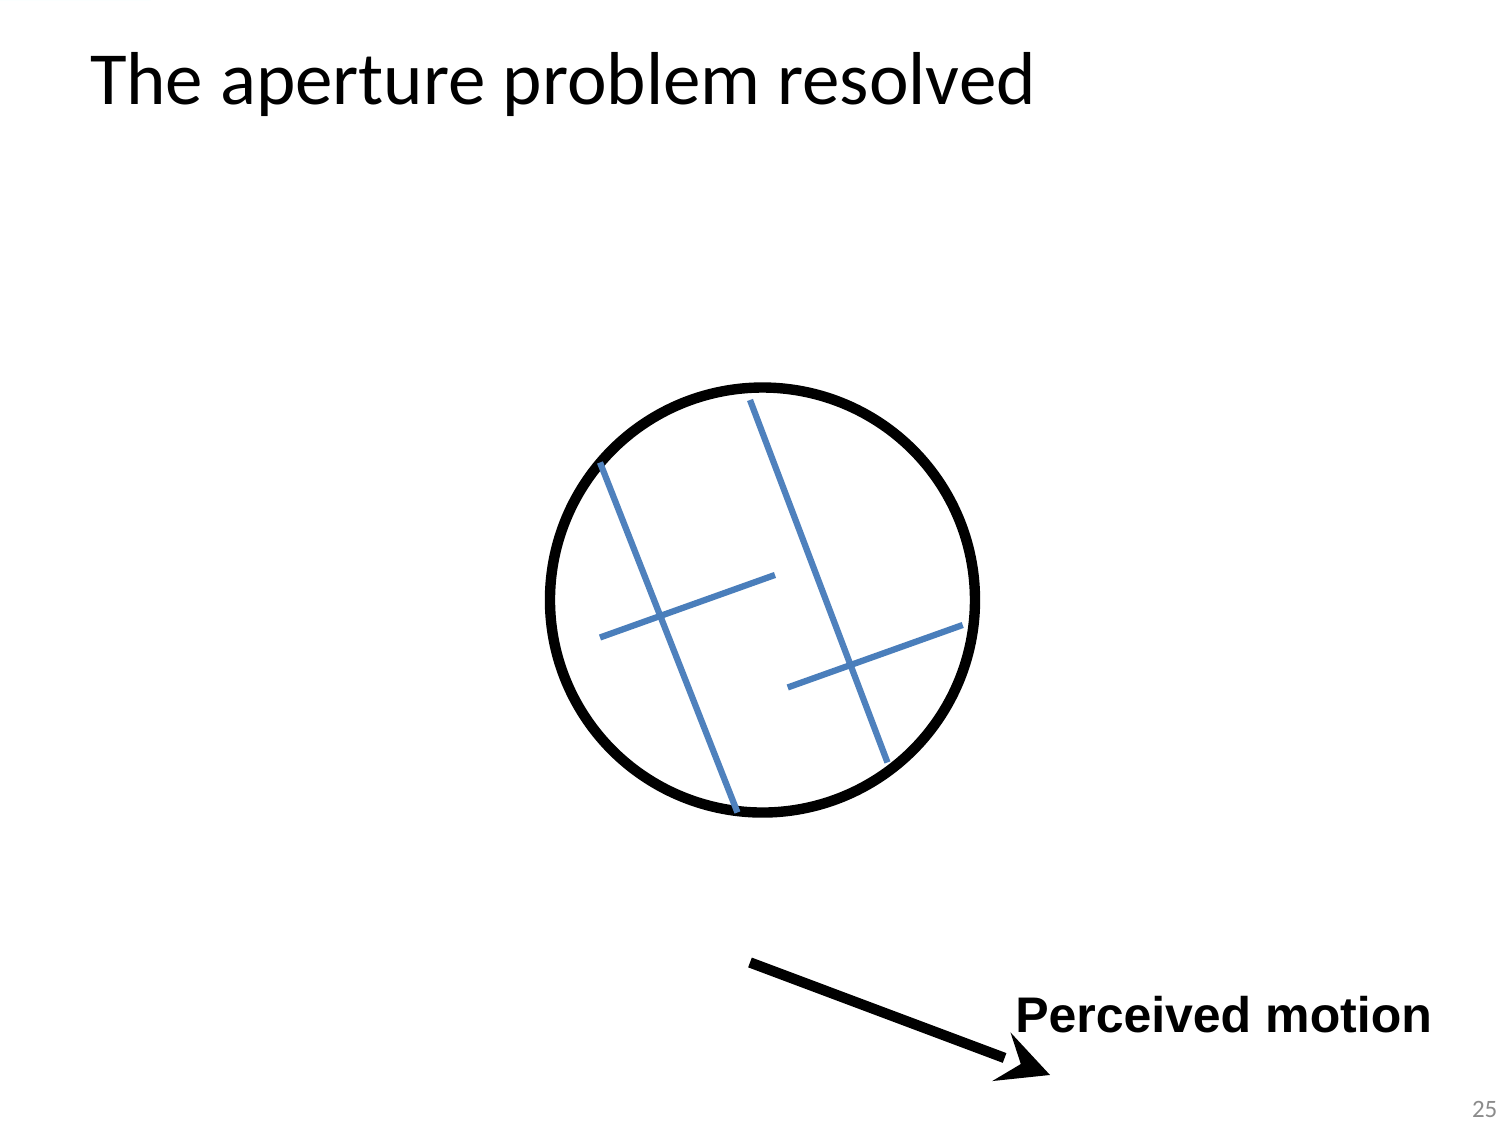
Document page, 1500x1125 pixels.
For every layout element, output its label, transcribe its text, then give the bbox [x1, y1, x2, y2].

text_box [549, 470, 594, 730]
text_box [749, 399, 963, 763]
text_box [779, 771, 889, 812]
text_box [967, 542, 976, 658]
text_box [602, 387, 829, 460]
title The aperture problem resolved [75, 0, 1425, 150]
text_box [599, 462, 776, 813]
slide_number 25 [1162, 1077, 1500, 1125]
text_box Perceived motion [1000, 974, 1447, 1050]
text_box [1027, 1058, 1051, 1078]
